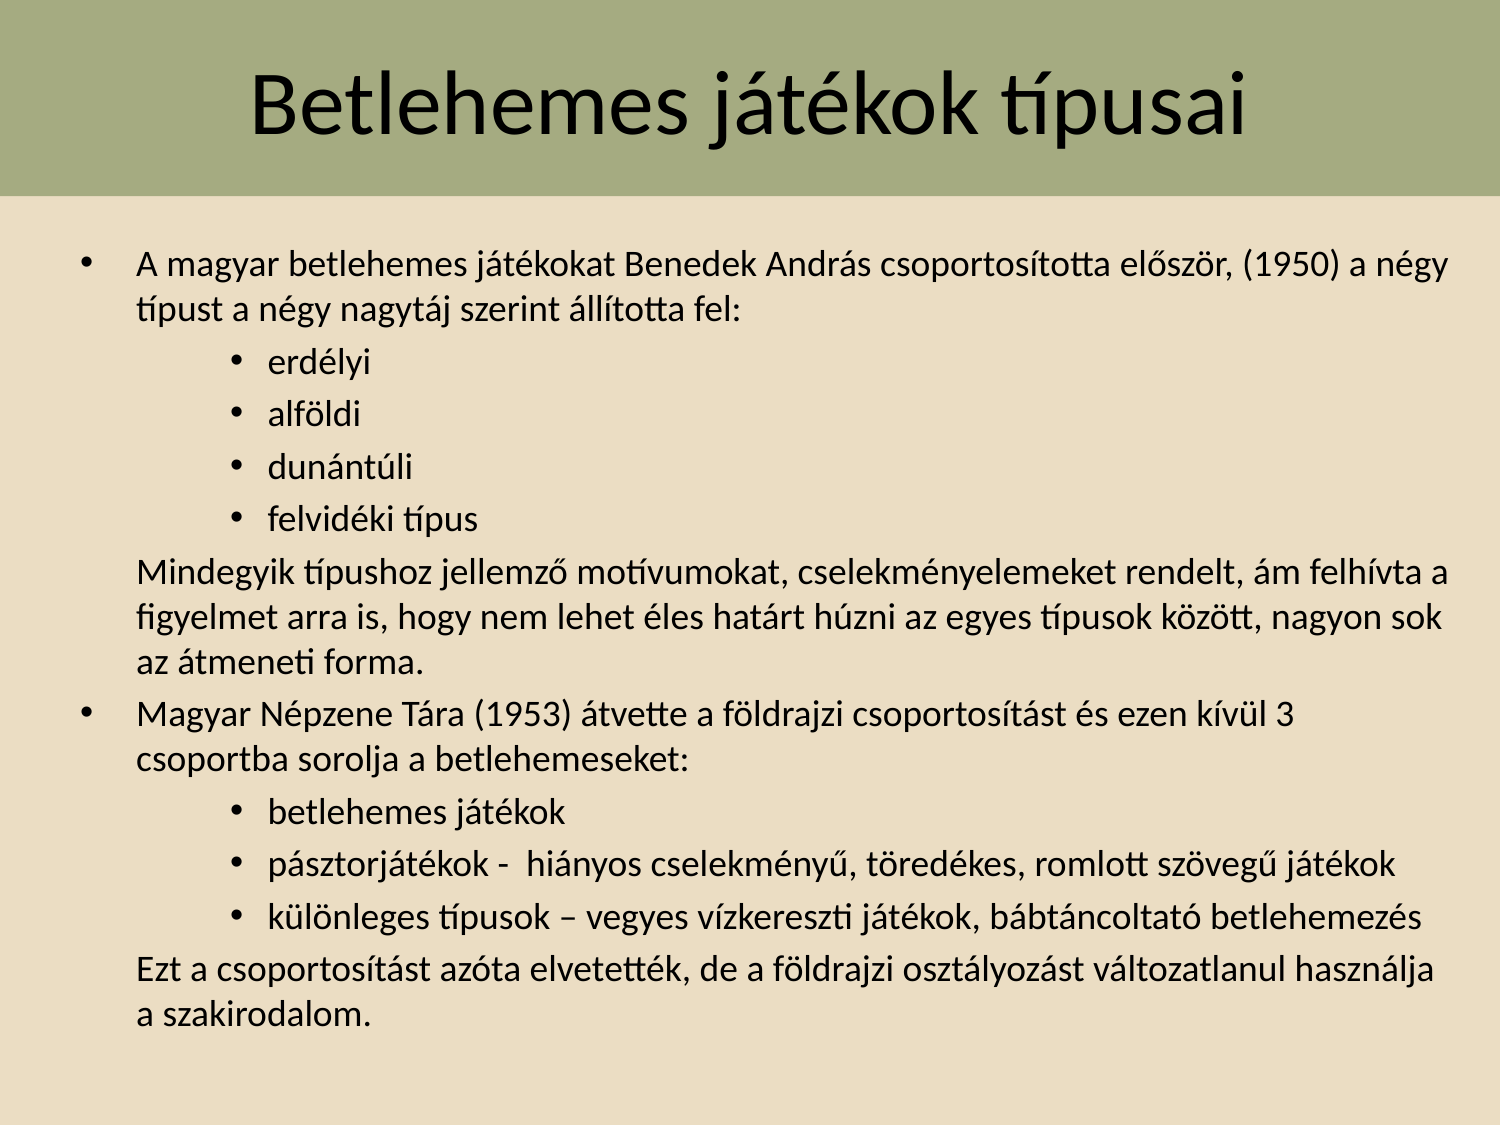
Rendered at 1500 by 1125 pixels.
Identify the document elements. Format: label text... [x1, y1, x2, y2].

title Betlehemes játékok típusai [0, 0, 1500, 197]
list A magyar betlehemes játékokat Benedek András csoportosította először, (1950) a négy típust a négy nagytáj szerint állította fel: erdélyi alföldi dunántúli felvidéki típus Mindegyik típushoz jellemző motívumokat, cselekményelemeket rendelt, ám felhívta a figyelmet arra is, hogy nem lehet éles határt húzni az egyes típusok között, nagyon sok az átmeneti forma. Magyar Népzene Tára (1953) átvette a földrajzi csoportosítást és ezen kívül 3 csoportba sorolja a betlehemeseket: betlehemes játékok pásztorjátékok - hiányos cselekményű, töredékes, romlott szövegű játékok különleges típusok – vegyes vízkereszti játékok, bábtáncoltató betlehemezés Ezt a csoportosítást azóta elvetették, de a földrajzi osztályozást változatlanul használja a szakirodalom. [64, 231, 1471, 1071]
